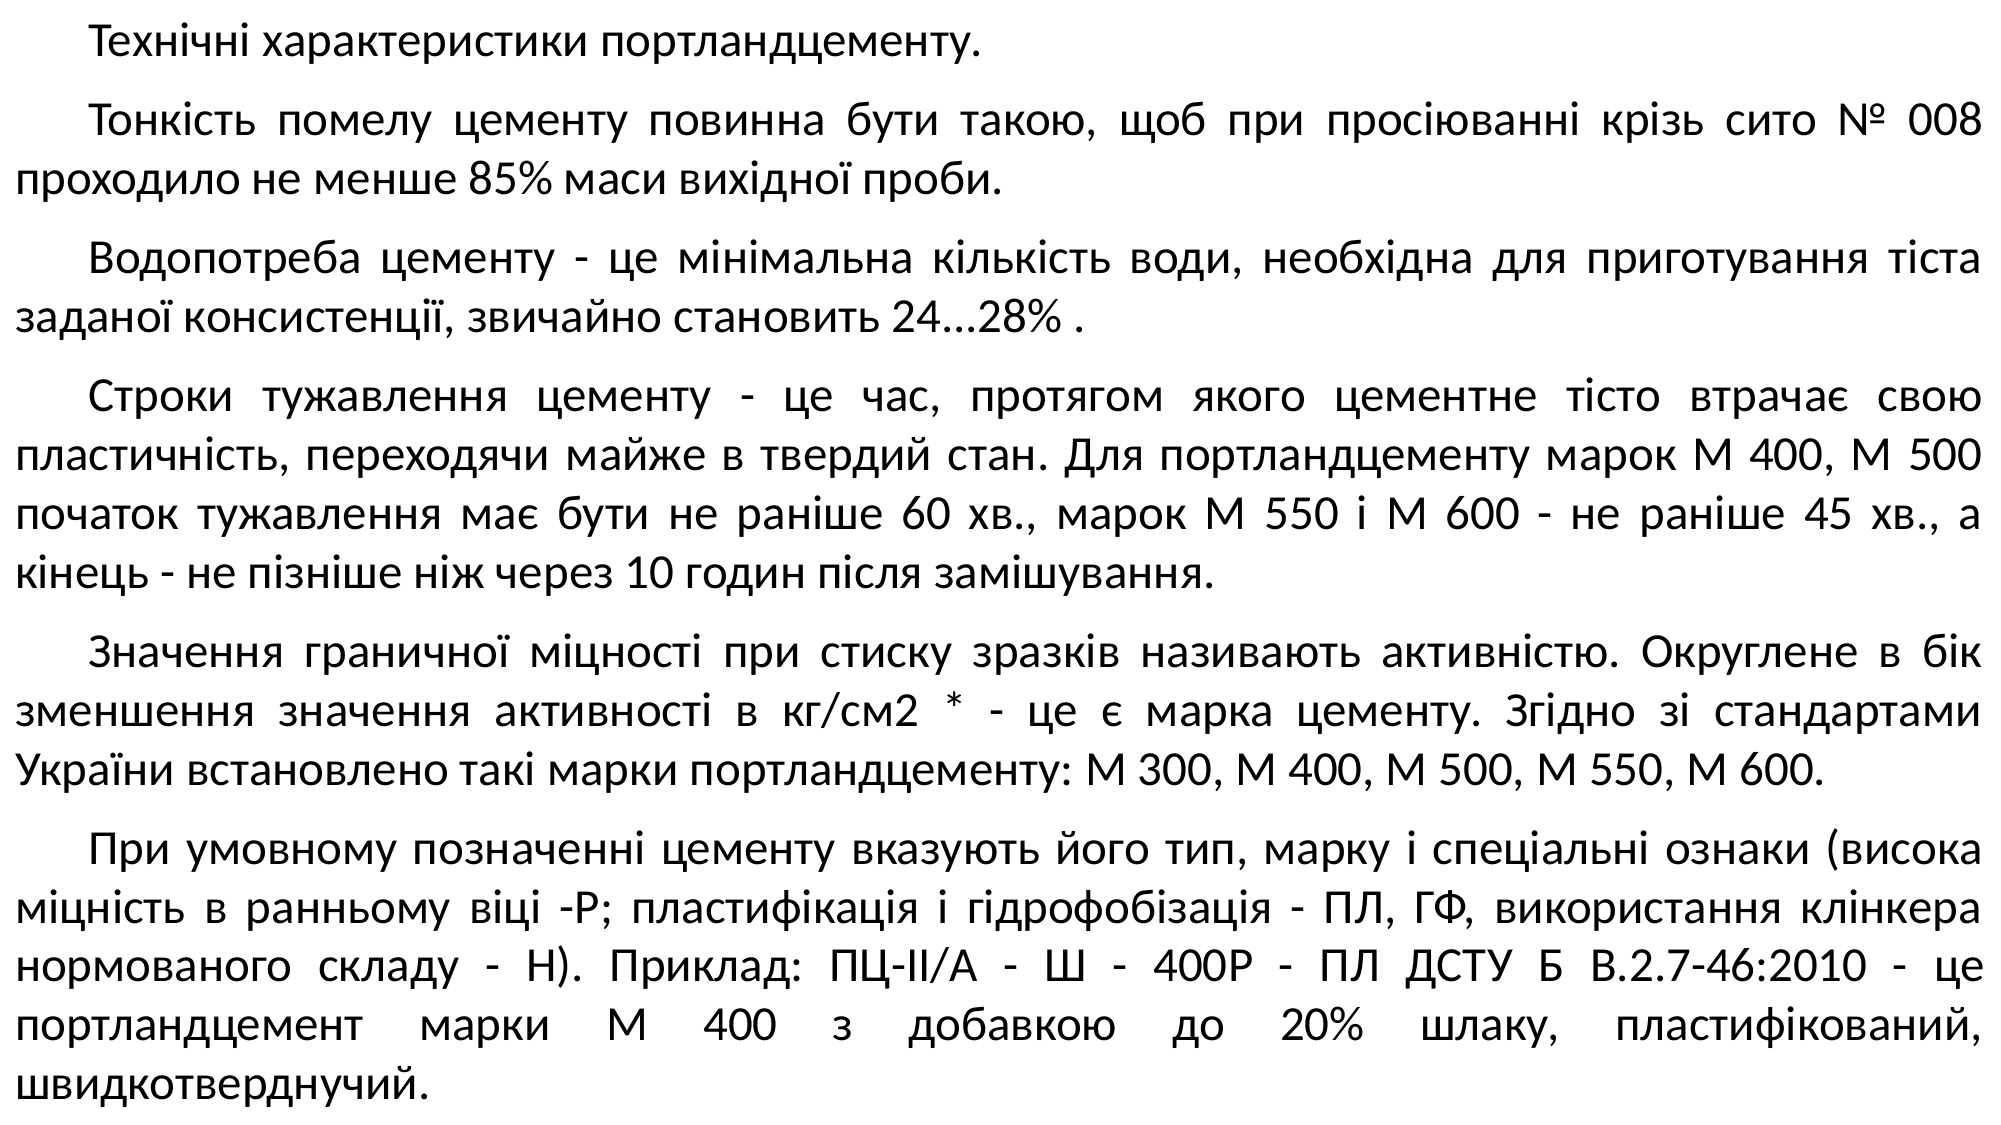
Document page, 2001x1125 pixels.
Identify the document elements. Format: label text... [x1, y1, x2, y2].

subtitle Технічні характеристики портландцементу. Тонкість помелу цементу повинна бути такою, щоб при просіюванні крізь сито № 008 проходило не менше 85% маси вихідної проби. Водопотреба цементу - це мінімальна кількість води, необхідна для приготування тіста заданої консистенції, звичайно становить 24...28% . Строки тужавлення цементу - це час, протягом якого цементне тісто втрачає свою пластичність, переходячи майже в твердий стан. Для портландцементу марок М 400, М 500 початок тужавлення має бути не раніше 60 хв., марок М 550 і М 600 - не раніше 45 хв., а кінець - не пізніше ніж через 10 годин після замішування. Значення граничної міцності при стиску зразків називають активністю. Округлене в бік зменшення значення активності в кг/см2 * - це є марка цементу. Згідно зі стандартами України встановлено такі марки портландцементу: М 300, М 400, М 500, М 550, М 600. При умовному позначенні цементу вказують його тип, марку і спеціальні ознаки (висока міцність в ранньому віці -Р; пластифікація і гідрофобізація - ПЛ, ГФ, використання клінкера нормованого складу - Н). Приклад: ПЦ-ІІ/А - Ш - 400Р - ПЛ ДСТУ Б В.2.7-46:2010 - це портландцемент марки М 400 з добавкою до 20% шлаку, пластифікований, швидкотверднучий. [0, 0, 2000, 1125]
